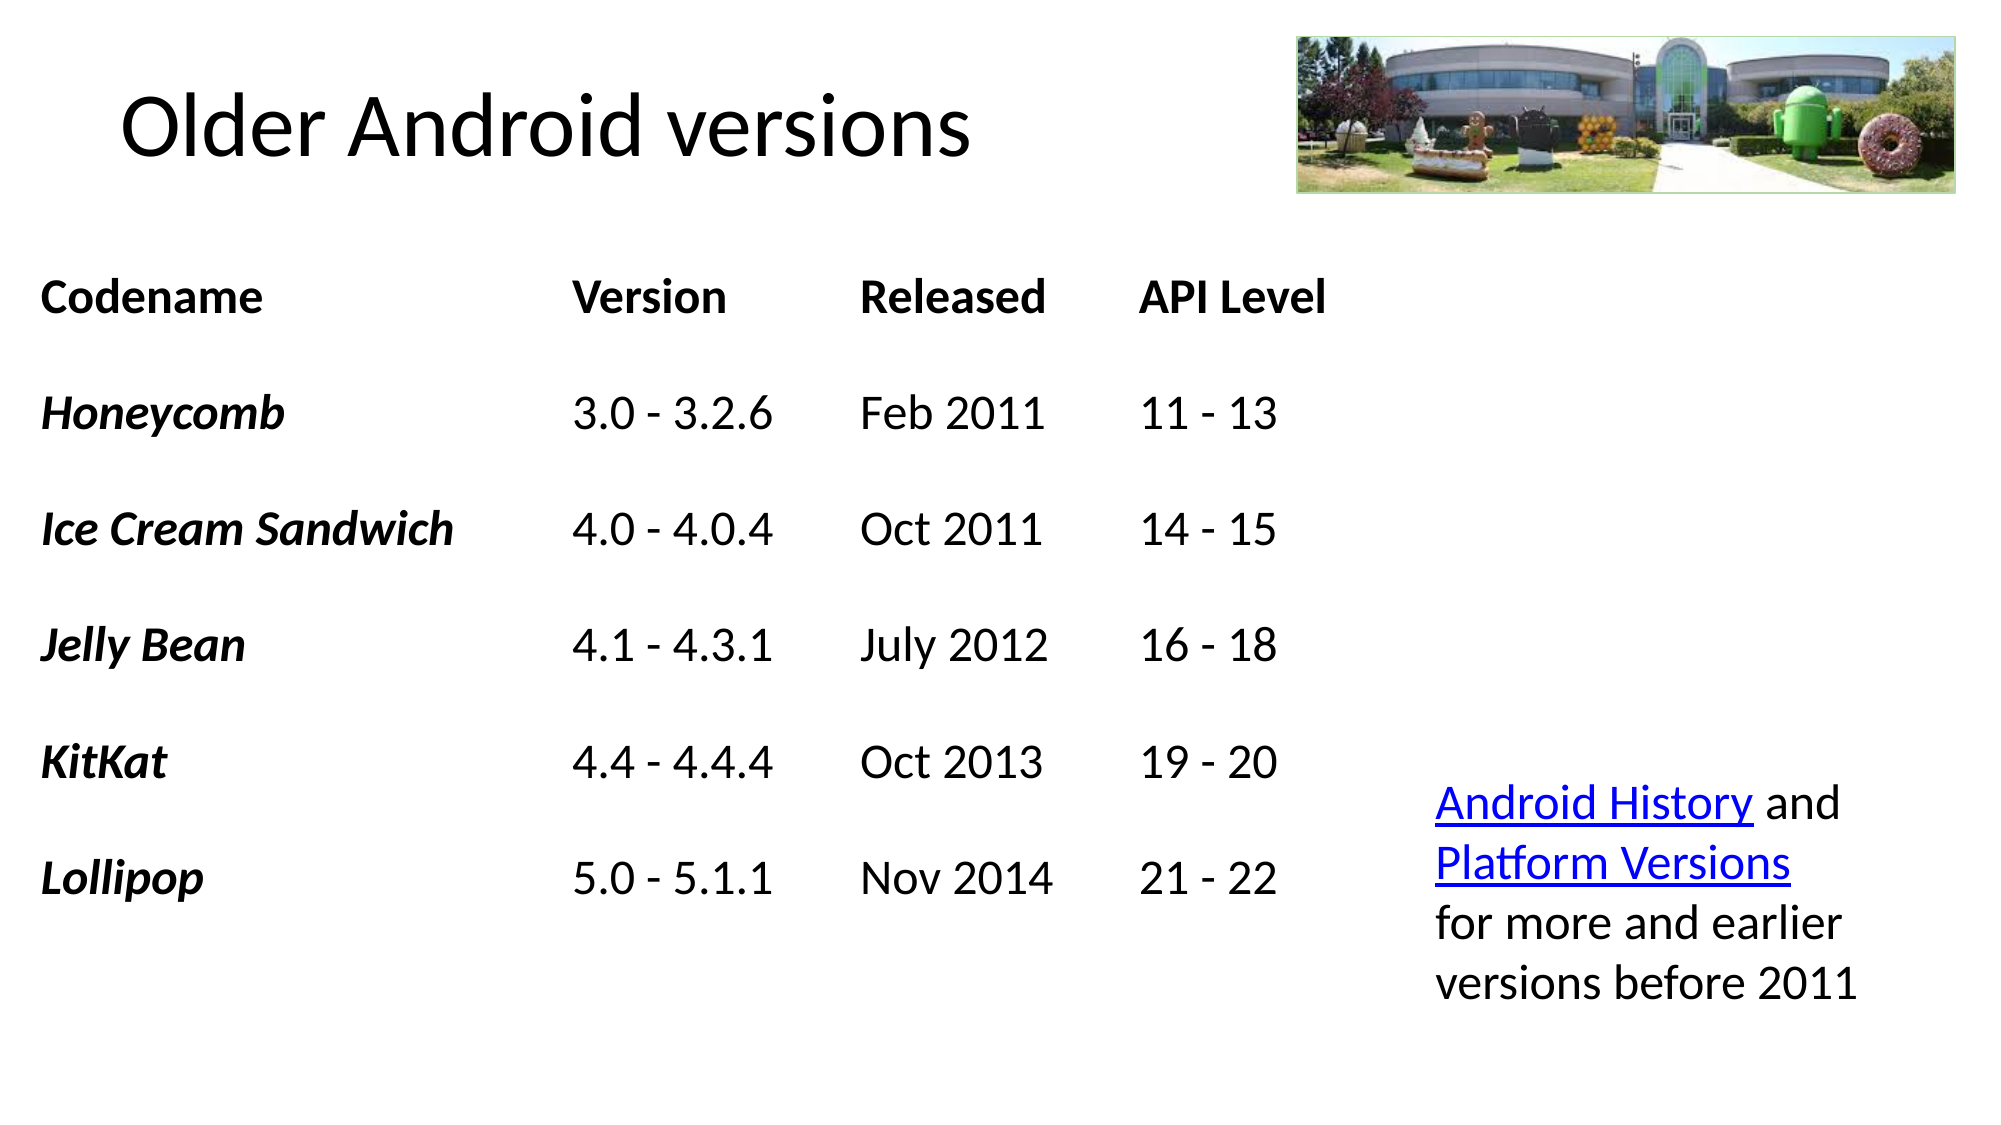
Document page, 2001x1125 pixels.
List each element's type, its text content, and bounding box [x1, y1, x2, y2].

table_header Released [840, 256, 1119, 372]
title Older Android versions [99, 45, 1900, 233]
table_cell 14 - 15 [1119, 488, 1394, 604]
table_cell 5.0 - 5.1.1 [552, 837, 840, 953]
table_cell Jelly Bean [21, 604, 552, 721]
table_cell Ice Cream Sandwich [21, 488, 552, 604]
table_cell Oct 2013 [840, 721, 1119, 837]
table_cell 4.4 - 4.4.4 [552, 721, 840, 837]
table_cell Lollipop [21, 837, 552, 953]
table_cell Nov 2014 [840, 837, 1119, 953]
table_cell 16 - 18 [1119, 604, 1394, 721]
table_cell Honeycomb [21, 372, 552, 488]
table_cell Oct 2011 [840, 488, 1119, 604]
table_header Codename [21, 256, 552, 372]
text_box Android History and Platform Versions for more and earlier versions before 2011 [1415, 689, 1955, 1018]
table_cell 4.1 - 4.3.1 [552, 604, 840, 721]
table_cell 3.0 - 3.2.6 [552, 372, 840, 488]
table_cell KitKat [21, 721, 552, 837]
table_cell 21 - 22 [1119, 837, 1394, 953]
table_header Version [552, 256, 840, 372]
table_cell July 2012 [840, 604, 1119, 721]
table_cell 11 - 13 [1119, 372, 1394, 488]
table_header API Level [1119, 256, 1394, 372]
table_cell Feb 2011 [840, 372, 1119, 488]
table_cell 19 - 20 [1119, 721, 1394, 837]
table_cell 4.0 - 4.0.4 [552, 488, 840, 604]
picture [1297, 37, 1955, 193]
